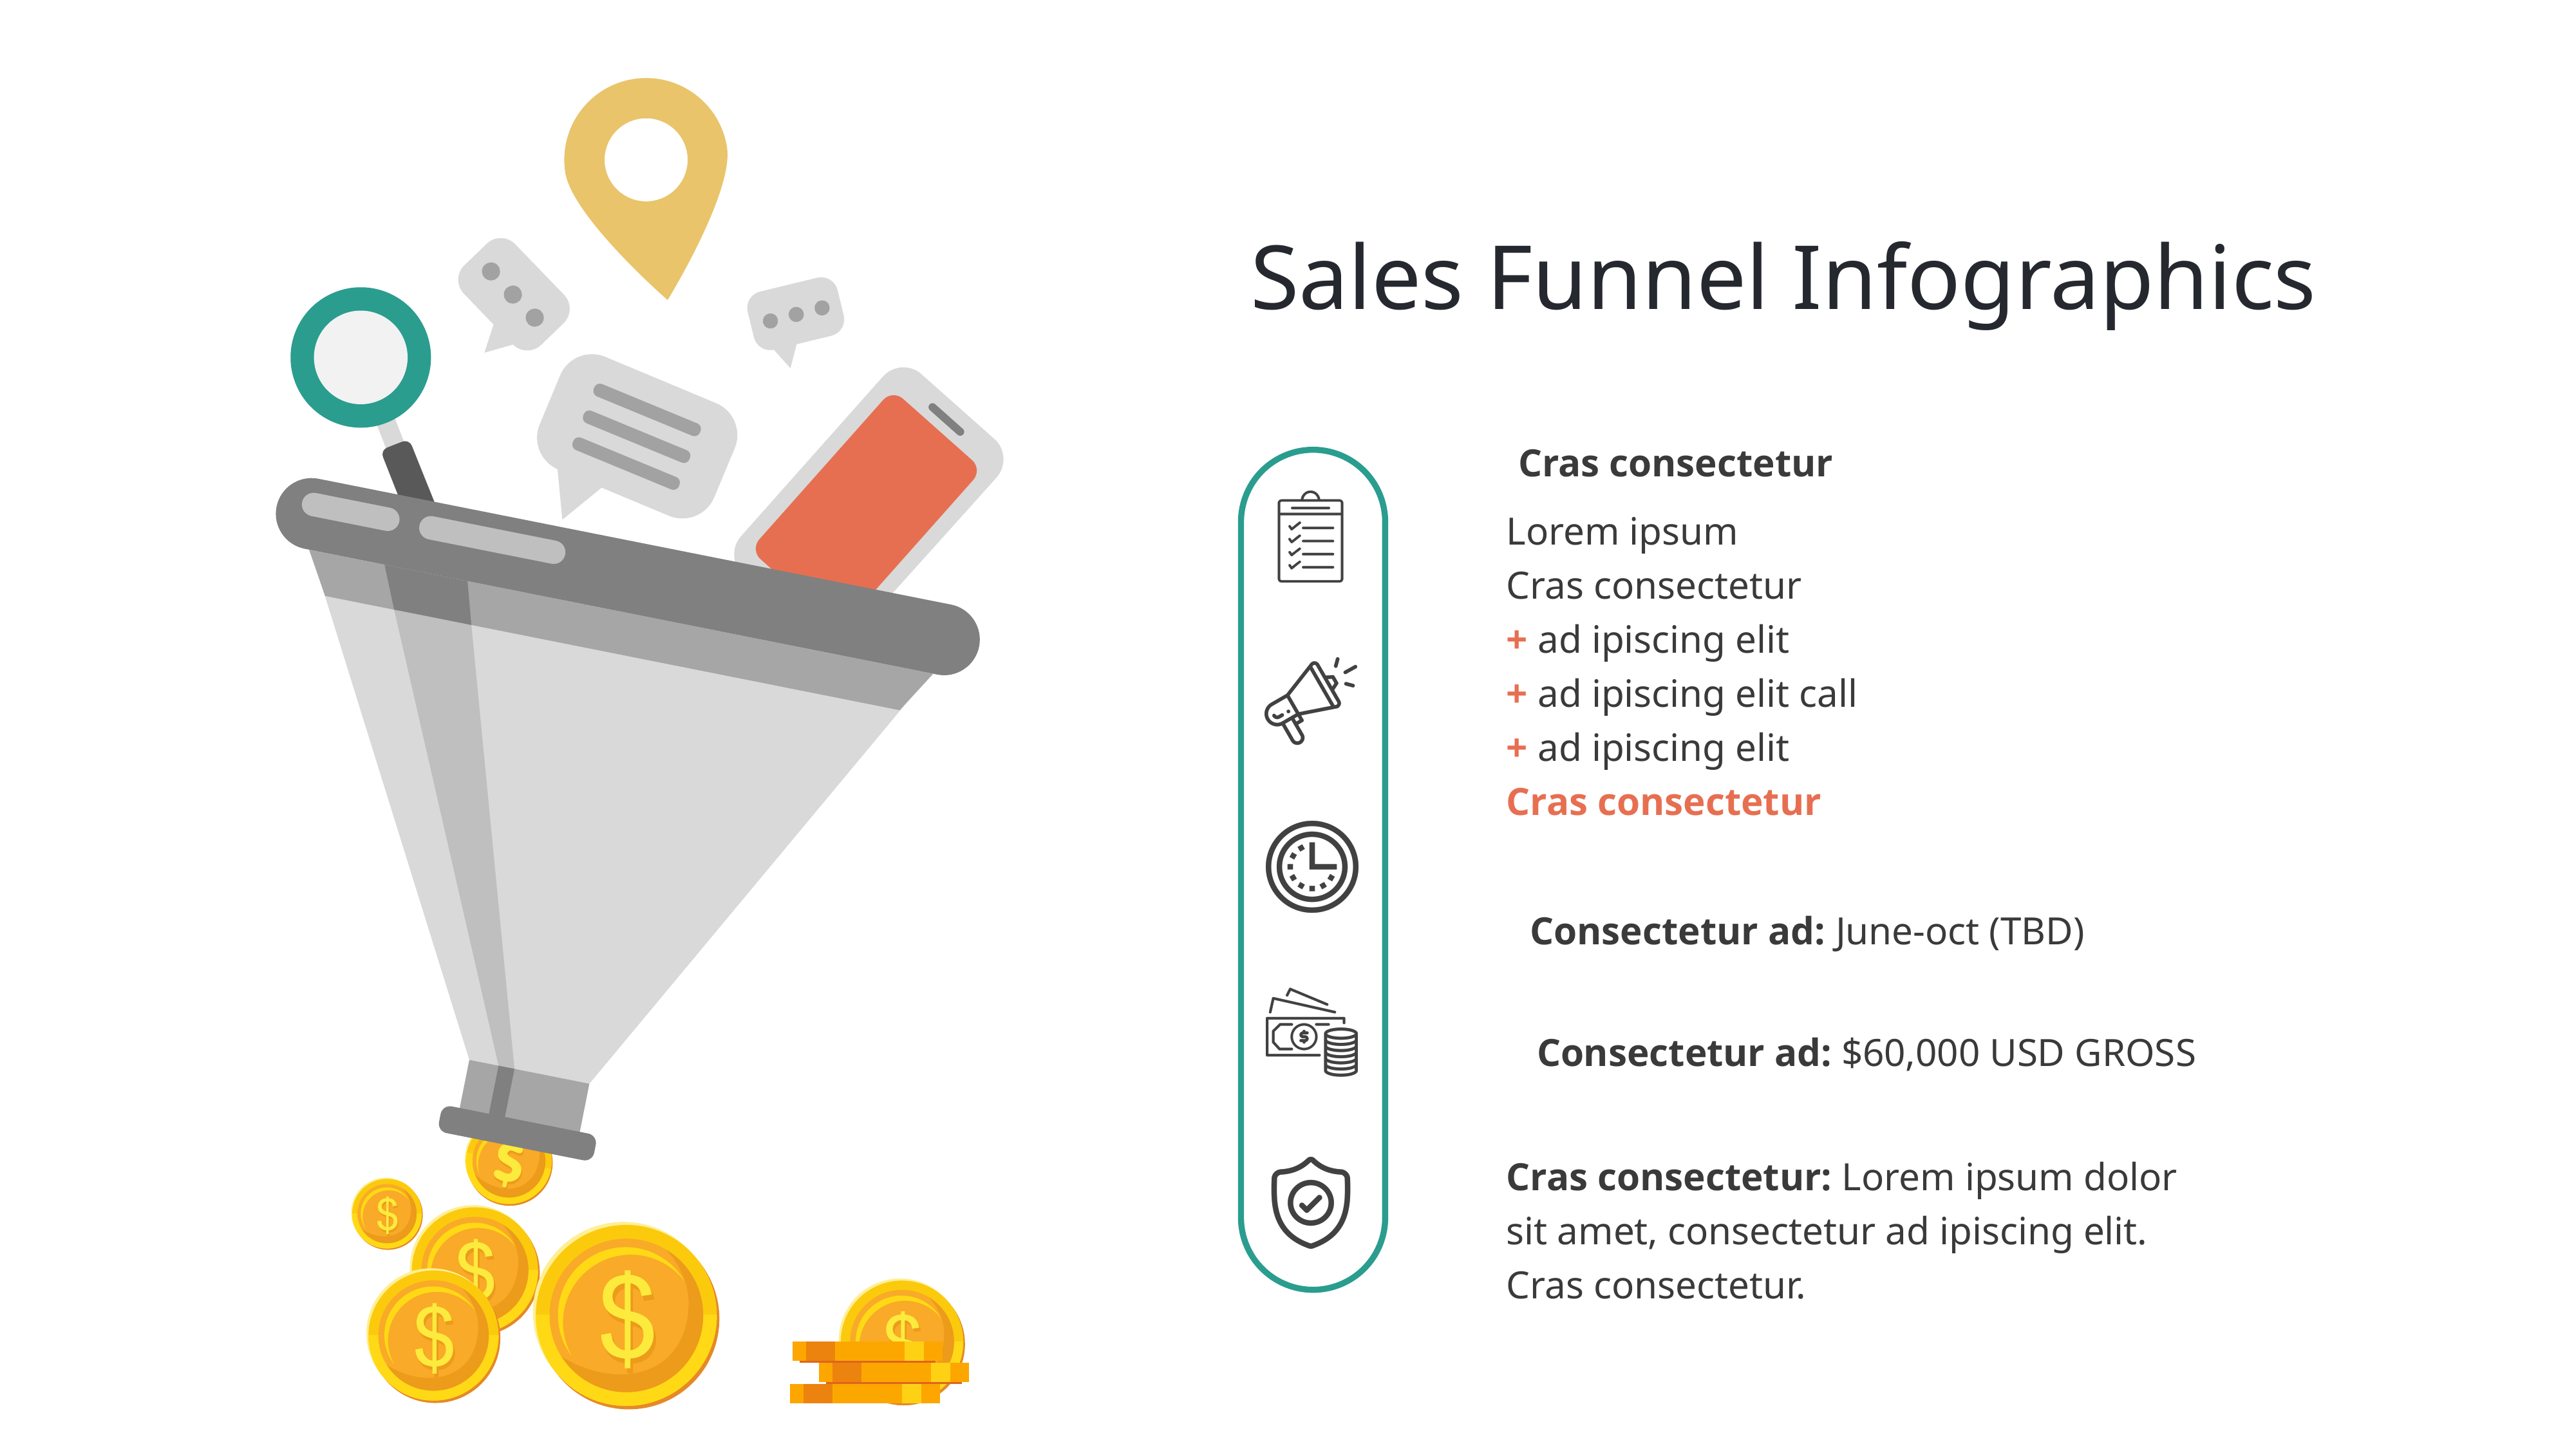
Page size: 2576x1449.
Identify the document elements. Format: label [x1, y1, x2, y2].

text_box [1241, 215, 2506, 1309]
text_box [262, 64, 1017, 1410]
